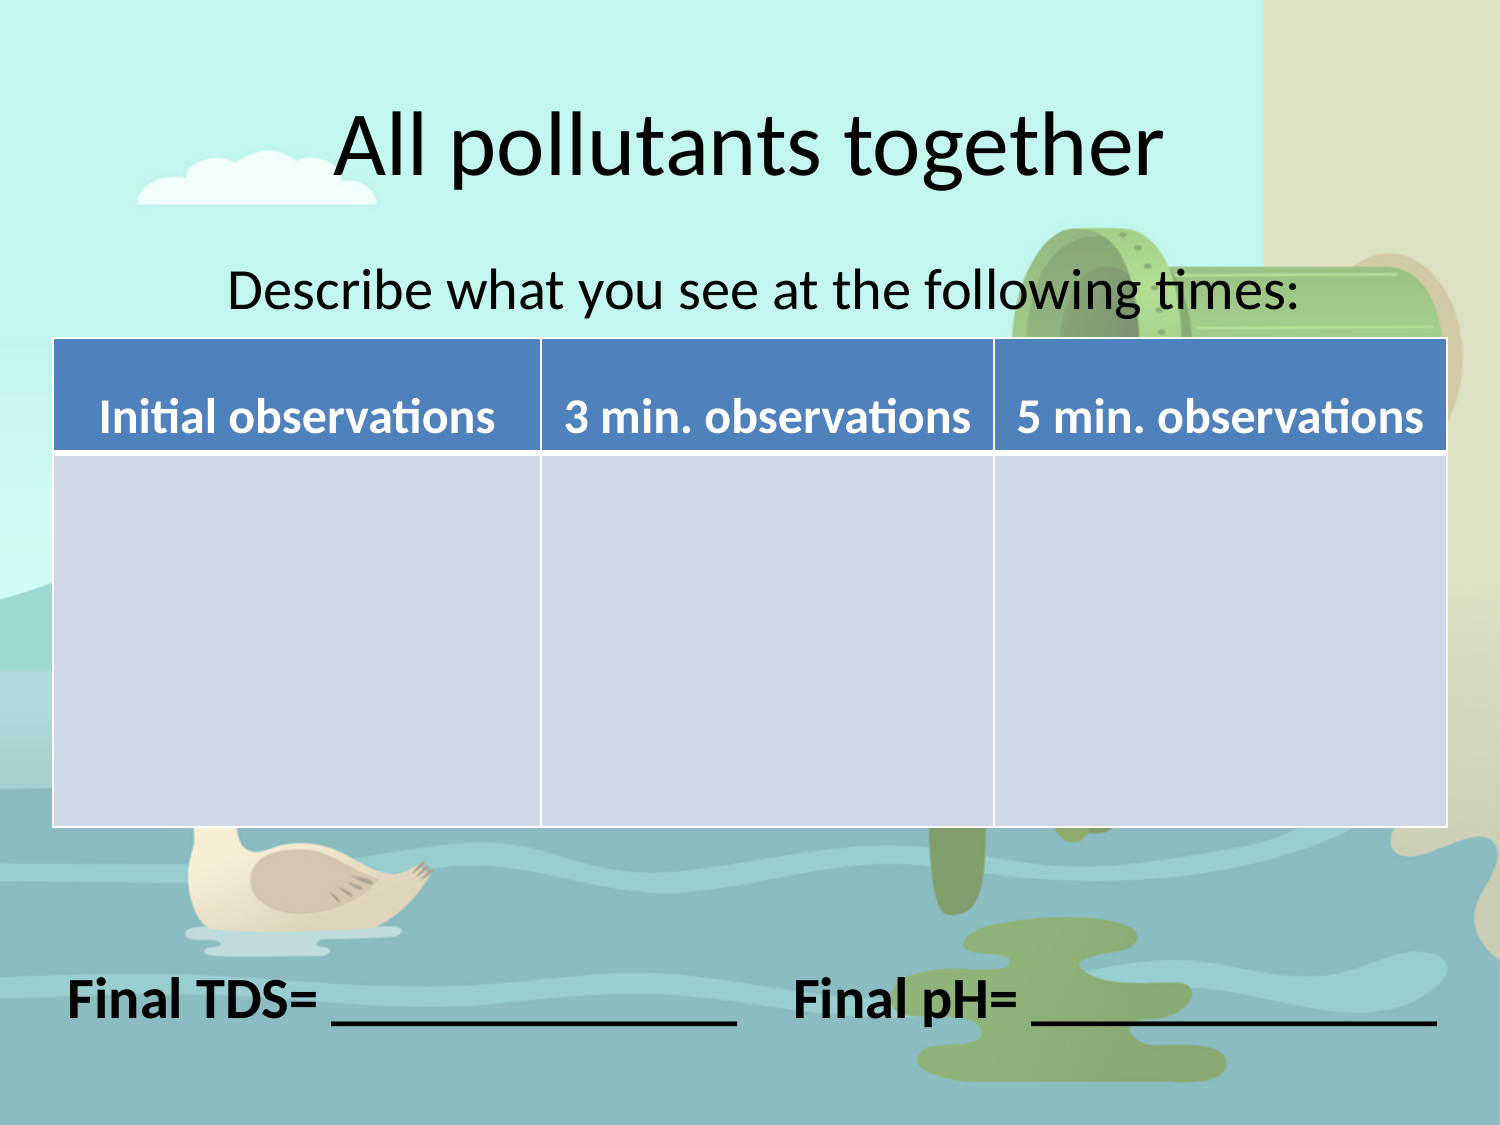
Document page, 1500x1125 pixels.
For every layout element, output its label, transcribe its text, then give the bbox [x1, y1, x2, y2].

title All pollutants together [75, 45, 1425, 233]
table_header Initial observations [54, 339, 540, 450]
table_header 3 min. observations [542, 339, 993, 450]
table_cell [54, 456, 540, 826]
text_box Final TDS= ______________ [53, 952, 778, 1038]
table_header 5 min. observations [995, 339, 1446, 450]
text_box Final pH= ______________ [778, 952, 1453, 1038]
text_box Describe what you see at the following times: [213, 243, 1317, 329]
table_cell [995, 456, 1446, 826]
table_cell [542, 456, 993, 826]
